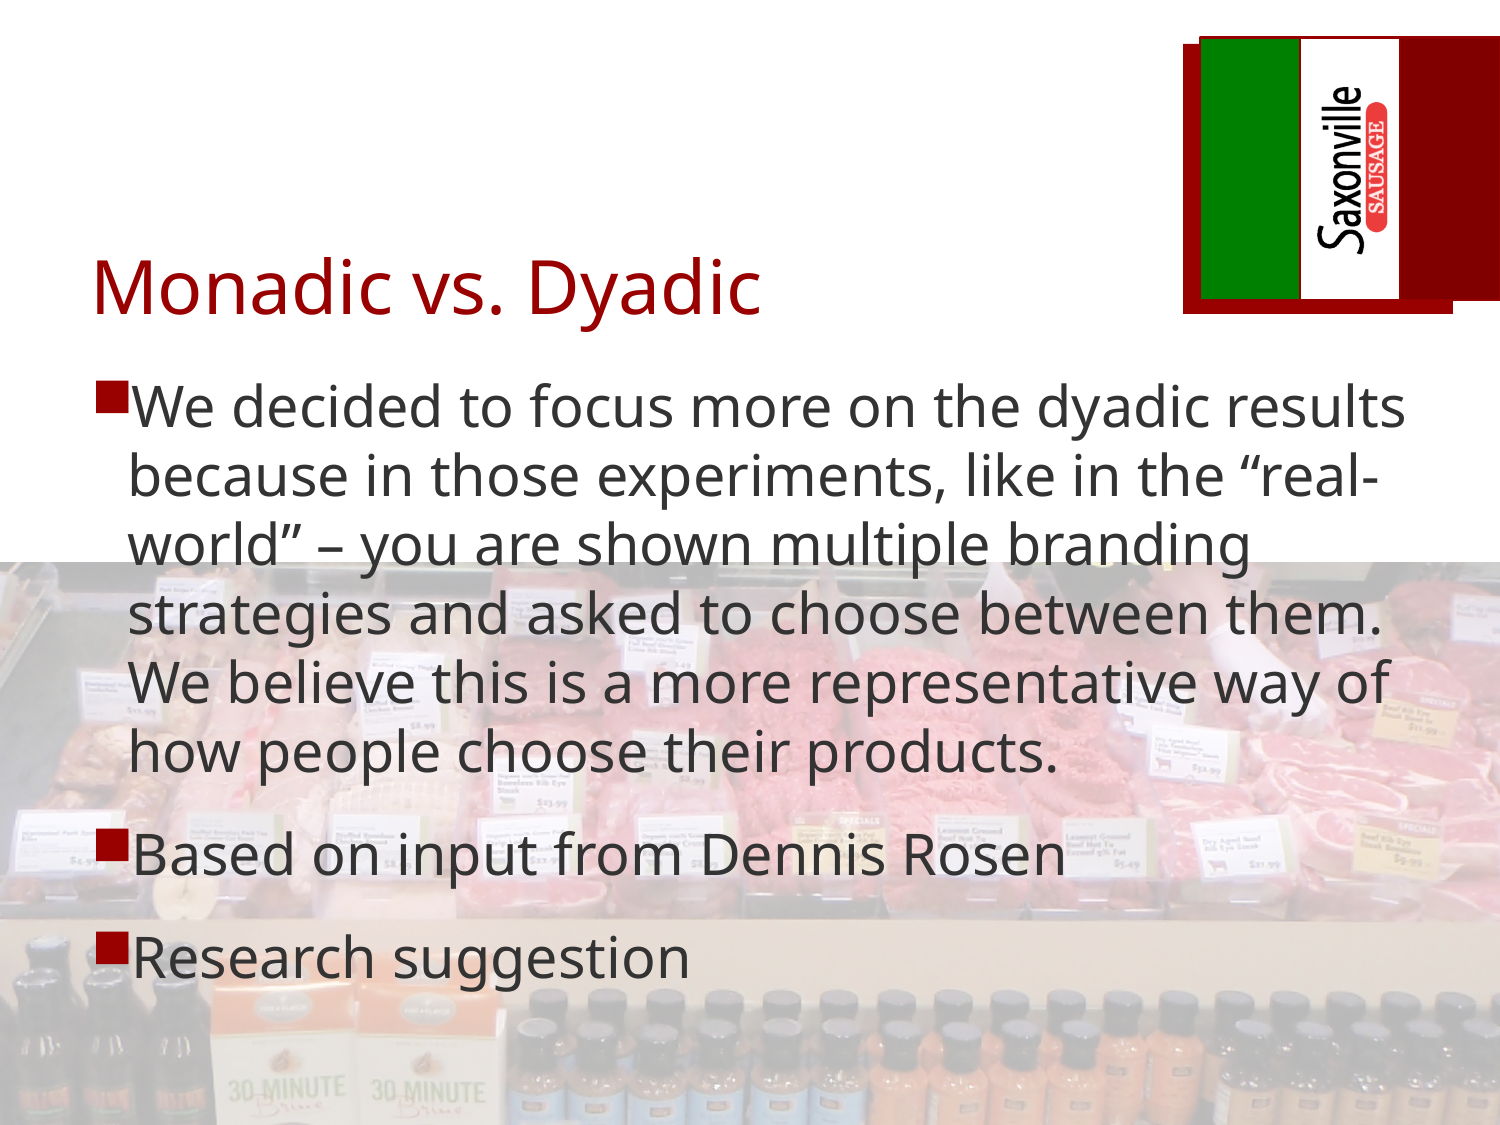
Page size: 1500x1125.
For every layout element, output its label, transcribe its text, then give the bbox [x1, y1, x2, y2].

picture [1252, 67, 1450, 262]
text_box [1299, 36, 1399, 125]
text_box [1399, 36, 1500, 301]
text_box [1199, 36, 1299, 301]
title Monadic vs. Dyadic [75, 149, 1143, 338]
list We decided to focus more on the dyadic results because in those experiments, like in the “real-world” – you are shown multiple branding strategies and asked to choose between them. We believe this is a more representative way of how people choose their products. Based on input from Dennis Rosen Research suggestion [75, 362, 1500, 561]
text_box [1299, 204, 1399, 301]
picture [0, 561, 1500, 1125]
